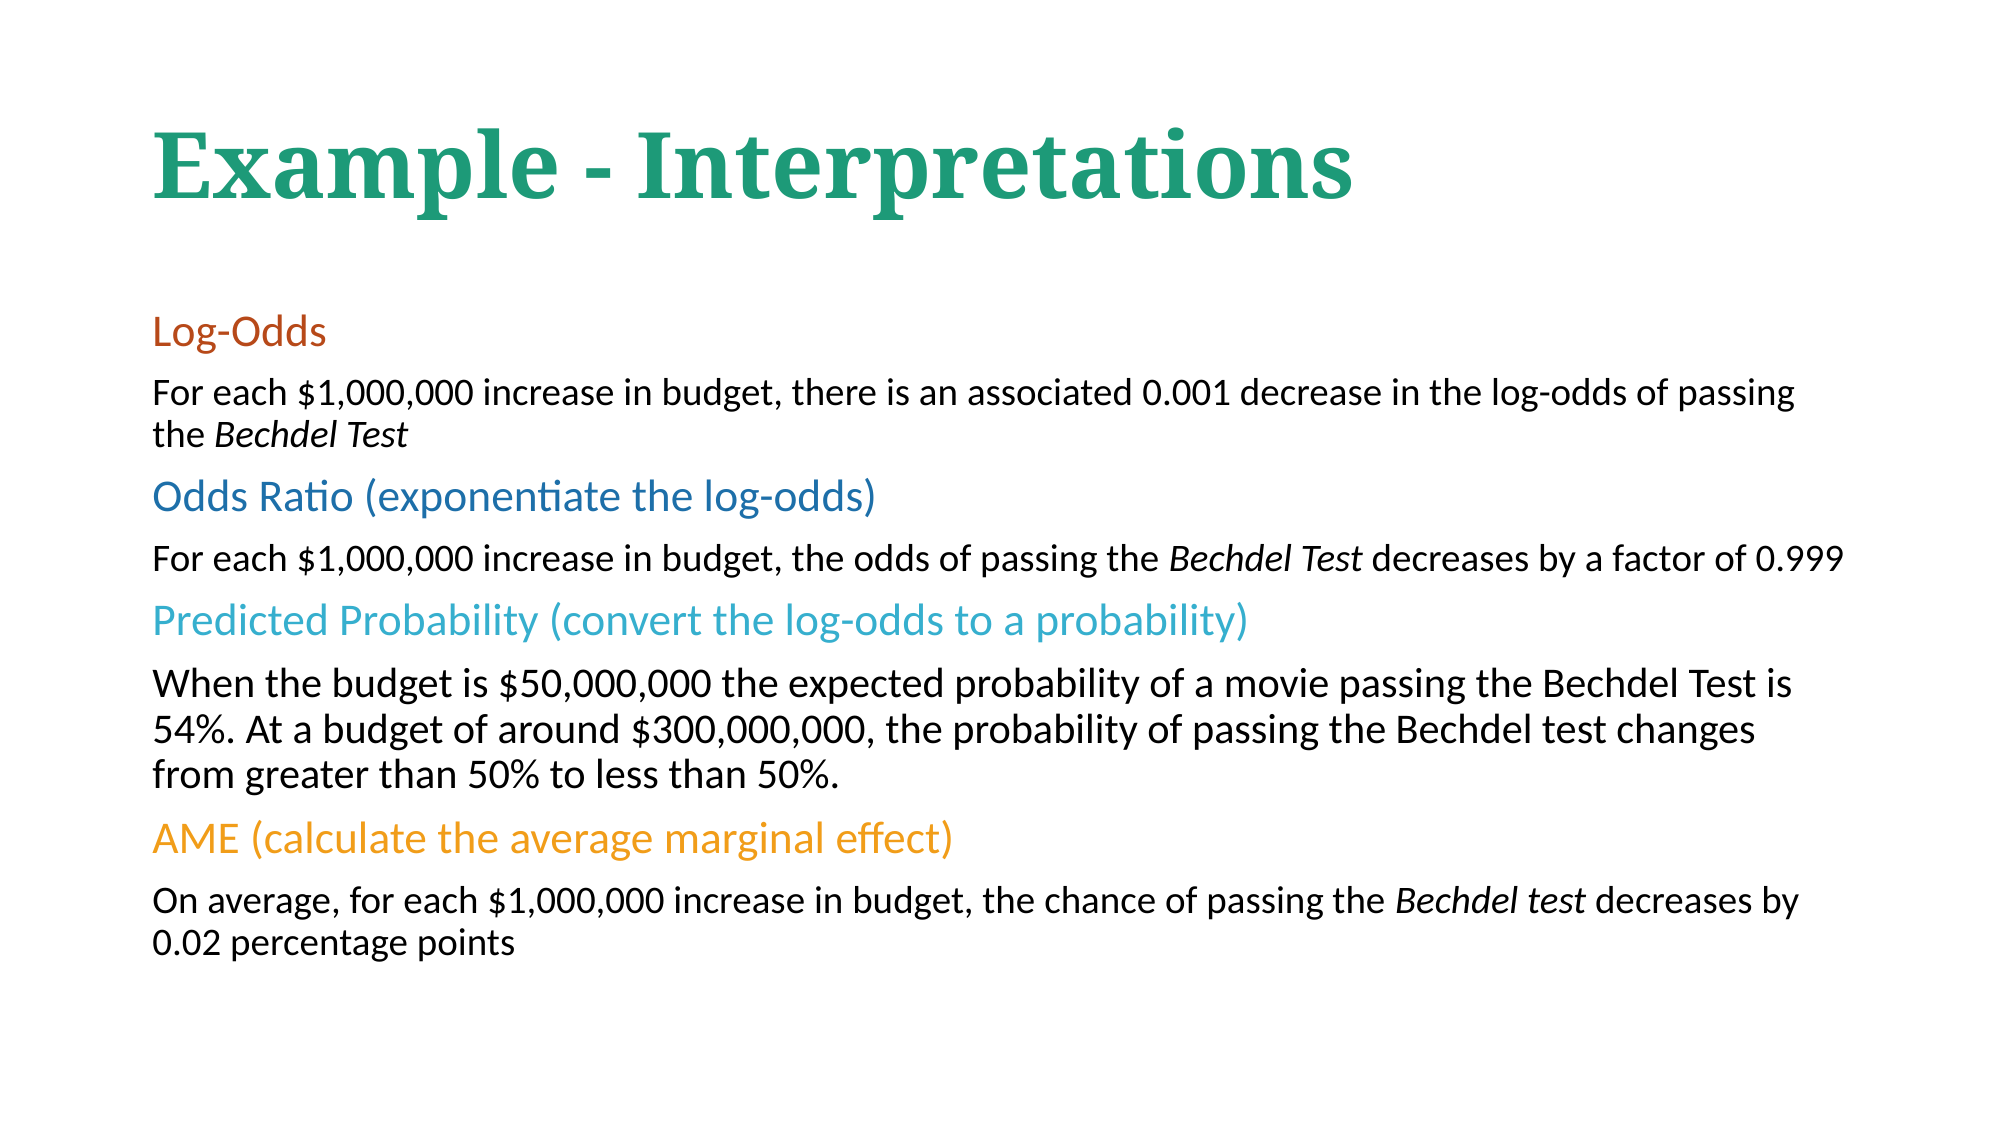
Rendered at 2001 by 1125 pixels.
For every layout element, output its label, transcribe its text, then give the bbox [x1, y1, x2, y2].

list Log-Odds For each $1,000,000 increase in budget, there is an associated 0.001 decrease in the log-odds of passing the Bechdel Test Odds Ratio (exponentiate the log-odds) For each $1,000,000 increase in budget, the odds of passing the Bechdel Test decreases by a factor of 0.999 Predicted Probability (convert the log-odds to a probability) When the budget is $50,000,000 the expected probability of a movie passing the Bechdel Test is 54%. At a budget of around $300,000,000, the probability of passing the Bechdel test changes from greater than 50% to less than 50%. AME (calculate the average marginal effect) On average, for each $1,000,000 increase in budget, the chance of passing the Bechdel test decreases by 0.02 percentage points [137, 299, 1863, 1014]
title Example - Interpretations [137, 59, 1863, 278]
